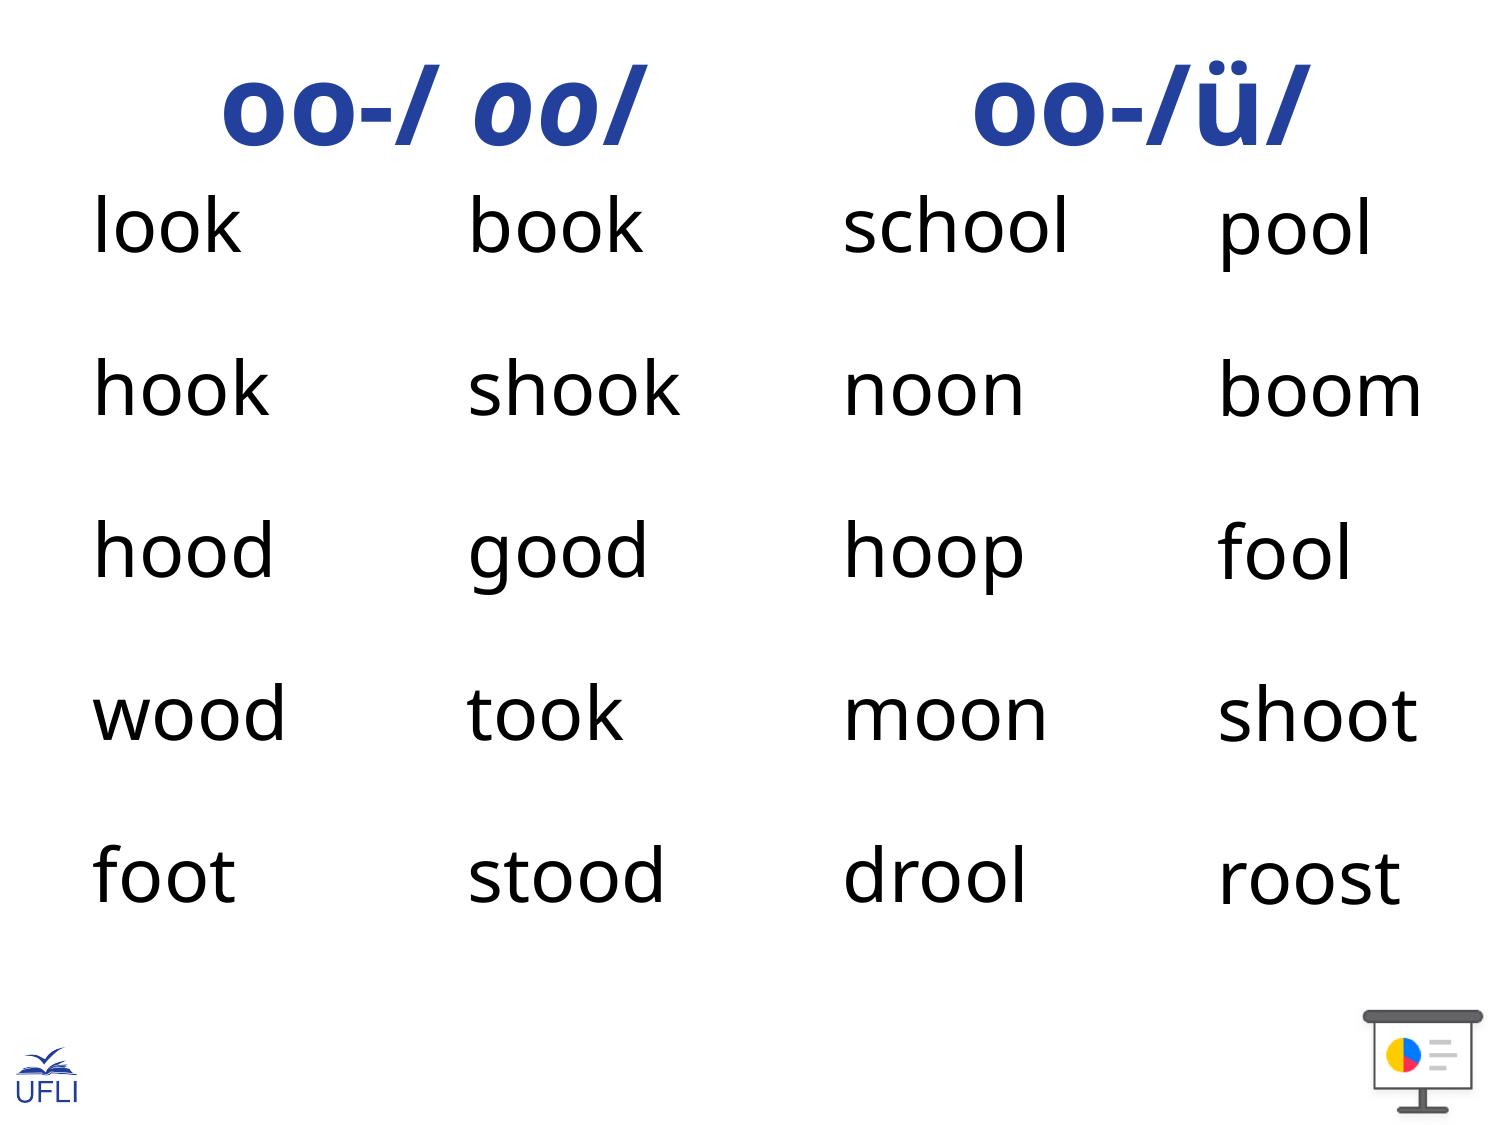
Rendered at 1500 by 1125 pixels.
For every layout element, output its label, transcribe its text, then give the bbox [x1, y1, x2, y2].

picture [1349, 996, 1495, 1125]
text_box shook [453, 332, 721, 438]
text_box fool [1203, 497, 1471, 602]
text_box moon [828, 657, 1096, 763]
text_box hoop [828, 495, 1096, 601]
text_box noon [828, 332, 1096, 438]
text_box pool [1203, 172, 1471, 277]
text_box stood [453, 820, 742, 926]
picture [12, 1045, 81, 1106]
text_box wood [78, 657, 346, 763]
text_box hood [78, 495, 346, 601]
text_box roost [1203, 822, 1471, 927]
text_box look [78, 170, 346, 276]
text_box book [453, 170, 721, 276]
text_box took [451, 657, 721, 763]
text_box hook [78, 332, 346, 438]
text_box good [453, 495, 721, 601]
text_box school [828, 170, 1096, 276]
text_box drool [828, 820, 1096, 926]
text_box oo-/ oo/ oo-/ü/ [0, 41, 1500, 190]
text_box foot [78, 820, 346, 926]
text_box boom [1203, 334, 1471, 440]
text_box shoot [1203, 659, 1471, 765]
